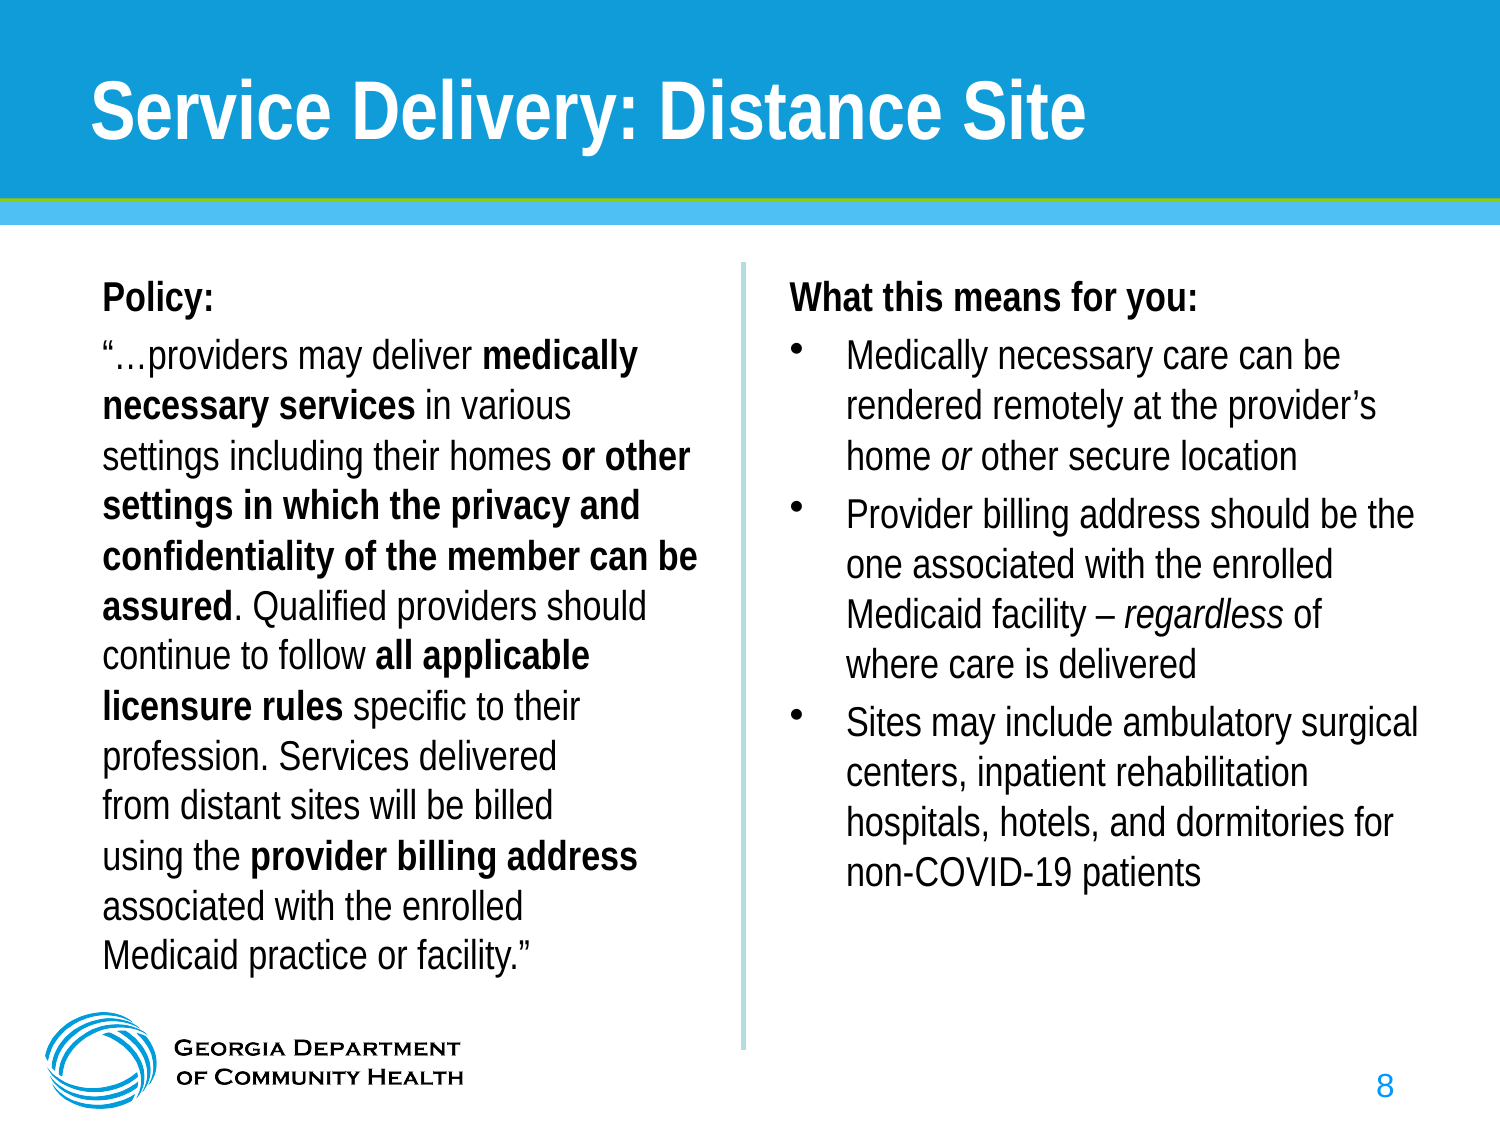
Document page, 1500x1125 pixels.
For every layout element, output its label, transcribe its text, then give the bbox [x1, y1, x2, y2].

picture [45, 1012, 92, 1051]
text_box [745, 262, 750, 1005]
text_box What this means for you: Medically necessary care can be rendered remotely at the provider’s home or other secure location Provider billing address should be the one associated with the enrolled Medicaid facility – regardless of where care is delivered Sites may include ambulatory surgical centers, inpatient rehabilitation hospitals, hotels, and dormitories for non-COVID-19 patients [774, 262, 1438, 1005]
text_box Policy: “…providers may deliver medically necessary services in various settings including their homes or other settings in which the privacy and confidentiality of the member can be assured. Qualified providers should continue to follow all applicable licensure rules specific to their profession. Services delivered from distant sites will be billed using the provider billing address associated with the enrolled Medicaid practice or facility.” [87, 262, 743, 1005]
title Service Delivery: Distance Site [75, 24, 1488, 188]
picture [45, 1012, 463, 1109]
